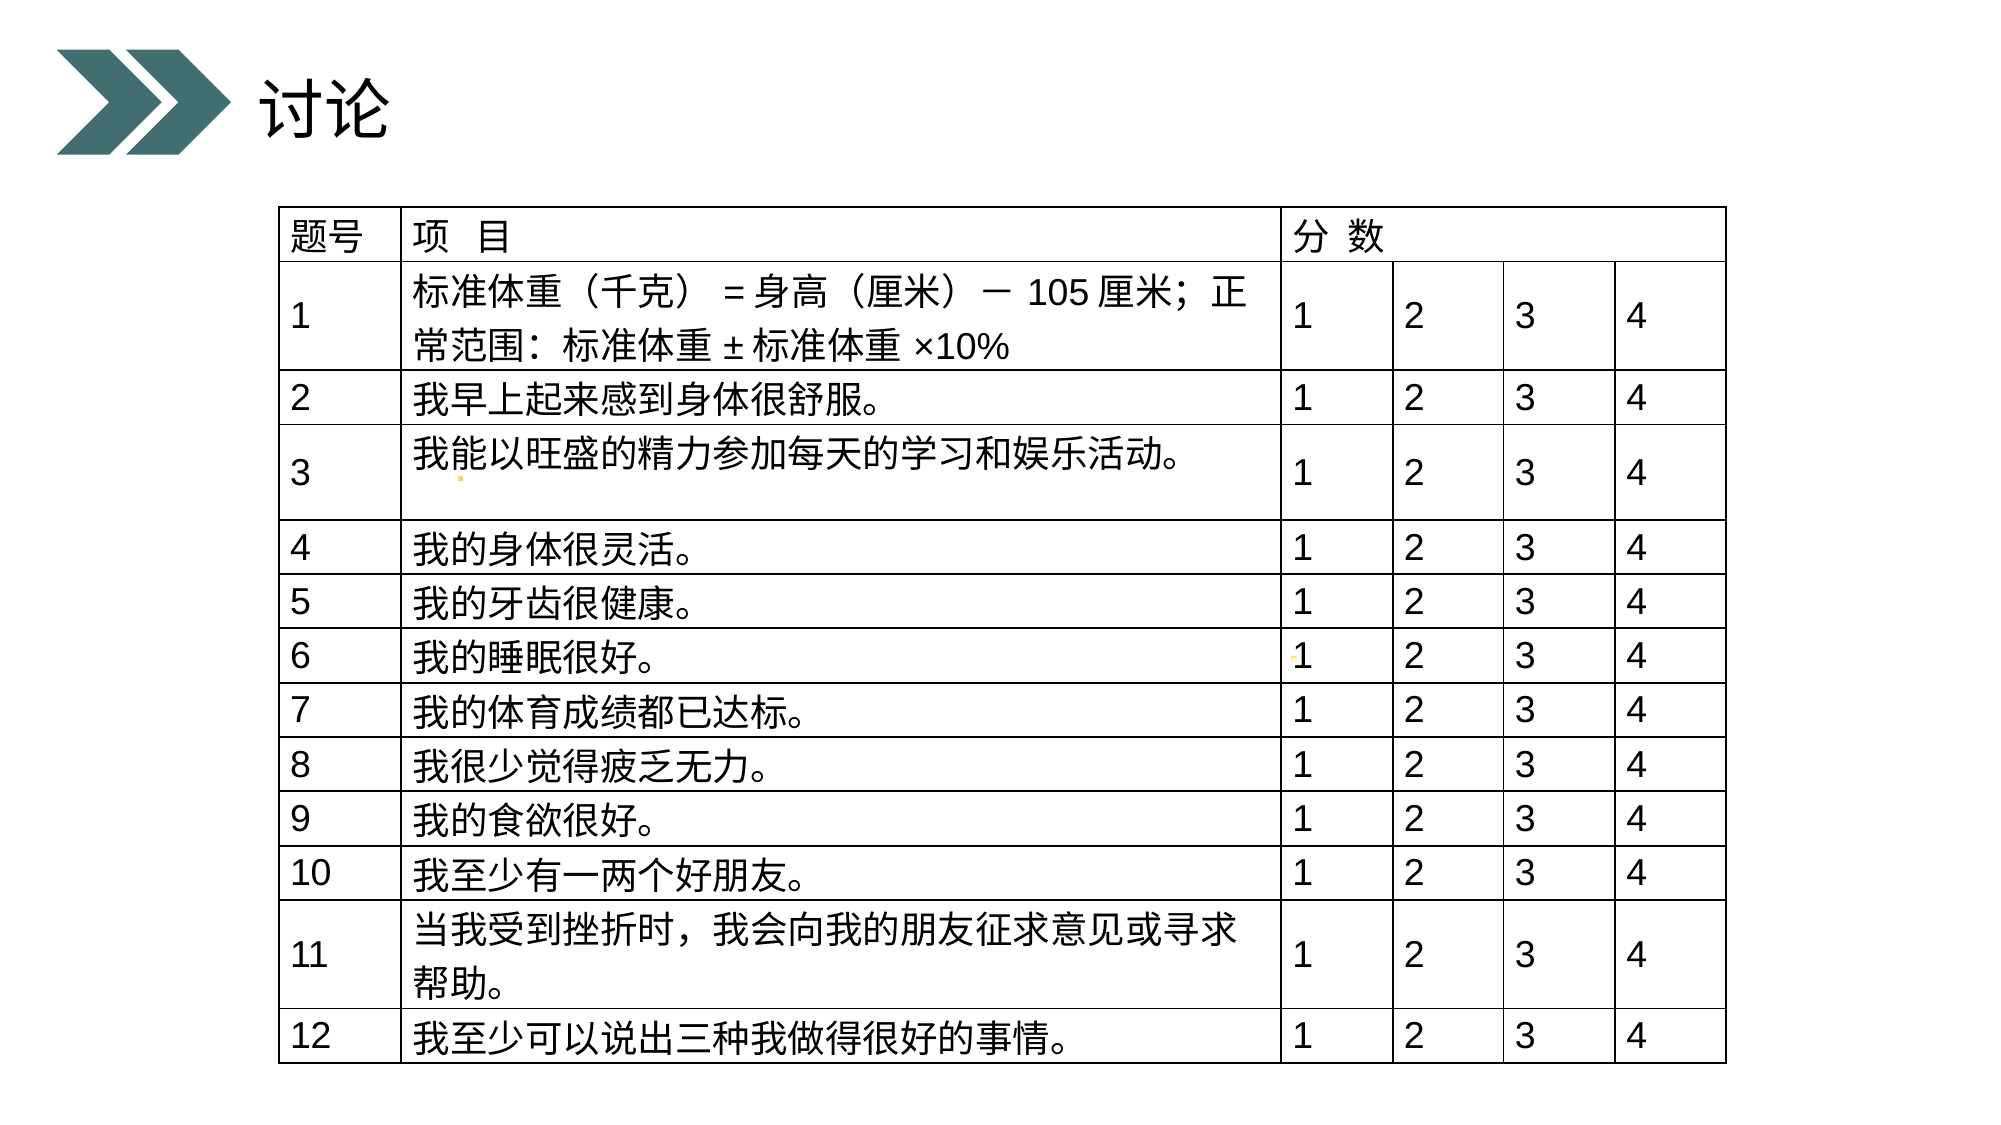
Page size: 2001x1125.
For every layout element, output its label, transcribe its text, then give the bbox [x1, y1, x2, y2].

table_cell 3 [1504, 684, 1614, 736]
table_cell 3 [1504, 575, 1614, 627]
text_box 讨论 [242, 60, 407, 156]
table_cell 4 [1616, 629, 1725, 682]
table_header 分 数 [1282, 208, 1725, 261]
table_cell 4 [1616, 521, 1725, 573]
table_cell 9 [280, 792, 400, 845]
table_cell 12 [280, 1009, 400, 1062]
table_cell 2 [1394, 684, 1503, 736]
table_cell 4 [1616, 262, 1725, 369]
table_cell 我的食欲很好。 [402, 792, 1280, 845]
table_cell 4 [1616, 425, 1725, 519]
table_cell 我的牙齿很健康。 [402, 575, 1280, 627]
table_cell 2 [280, 371, 400, 424]
table_cell 我的睡眠很好。 [402, 629, 1280, 682]
table_cell 2 [1394, 629, 1503, 682]
table_cell 我的身体很灵活。 [402, 521, 1280, 573]
table_cell 我能以旺盛的精力参加每天的学习和娱乐活动。 [402, 425, 1280, 519]
table_cell 2 [1394, 792, 1503, 845]
table_cell 6 [280, 629, 400, 682]
table_cell 1 [280, 262, 400, 369]
table_cell 3 [280, 425, 400, 519]
table_cell 我至少可以说出三种我做得很好的事情。 [402, 1009, 1280, 1062]
table_cell 1 [1282, 425, 1392, 519]
table_cell 2 [1394, 262, 1503, 369]
table_cell 4 [1616, 1009, 1725, 1062]
table_cell 4 [1616, 684, 1725, 736]
table_cell 3 [1504, 521, 1614, 573]
table_cell 我很少觉得疲乏无力。 [402, 738, 1280, 790]
table_cell 3 [1504, 1009, 1614, 1062]
table_cell 1 [1282, 575, 1392, 627]
table_cell 4 [1616, 792, 1725, 845]
table_cell 4 [1616, 901, 1725, 1008]
table_cell 8 [280, 738, 400, 790]
table_cell 1 [1282, 1009, 1392, 1062]
table_cell 1 [1282, 738, 1392, 790]
table_cell 1 [1282, 521, 1392, 573]
table_cell 1 [1282, 792, 1392, 845]
table_cell 4 [1616, 575, 1725, 627]
table_cell 1 [1282, 847, 1392, 899]
table_cell 2 [1394, 738, 1503, 790]
table_cell 2 [1394, 425, 1503, 519]
table_cell 3 [1504, 262, 1614, 369]
table_cell 标准体重（千克）=身高（厘米）－105厘米；正常范围：标准体重±标准体重×10% [402, 262, 1280, 369]
table_cell 3 [1504, 371, 1614, 424]
table_cell 我至少有一两个好朋友。 [402, 847, 1280, 899]
table_cell 4 [280, 521, 400, 573]
table_cell 2 [1394, 521, 1503, 573]
table_cell 1 [1282, 629, 1392, 682]
table_cell 10 [280, 847, 400, 899]
table_cell 3 [1504, 629, 1614, 682]
table_cell 我早上起来感到身体很舒服。 [402, 371, 1280, 424]
table_cell 11 [280, 901, 400, 1008]
table_cell 3 [1504, 847, 1614, 899]
table_cell 我的体育成绩都已达标。 [402, 684, 1280, 736]
table_cell 4 [1616, 738, 1725, 790]
table_header 题号 [280, 208, 400, 261]
table_cell 当我受到挫折时，我会向我的朋友征求意见或寻求帮助。 [402, 901, 1280, 1008]
table_cell 2 [1394, 575, 1503, 627]
table_header 项 目 [402, 208, 1280, 261]
table_cell 4 [1616, 847, 1725, 899]
table_cell 4 [1616, 371, 1725, 424]
table_cell 2 [1394, 901, 1503, 1008]
table_cell 1 [1282, 684, 1392, 736]
table_cell 3 [1504, 738, 1614, 790]
table_cell 5 [280, 575, 400, 627]
table_cell 1 [1282, 262, 1392, 369]
table_cell 2 [1394, 847, 1503, 899]
table_cell 3 [1504, 792, 1614, 845]
table_cell 1 [1282, 901, 1392, 1008]
table_cell 3 [1504, 425, 1614, 519]
table_cell 2 [1394, 1009, 1503, 1062]
table_cell 7 [280, 684, 400, 736]
table_cell 1 [1282, 371, 1392, 424]
table_cell 2 [1394, 371, 1503, 424]
table_cell 3 [1504, 901, 1614, 1008]
